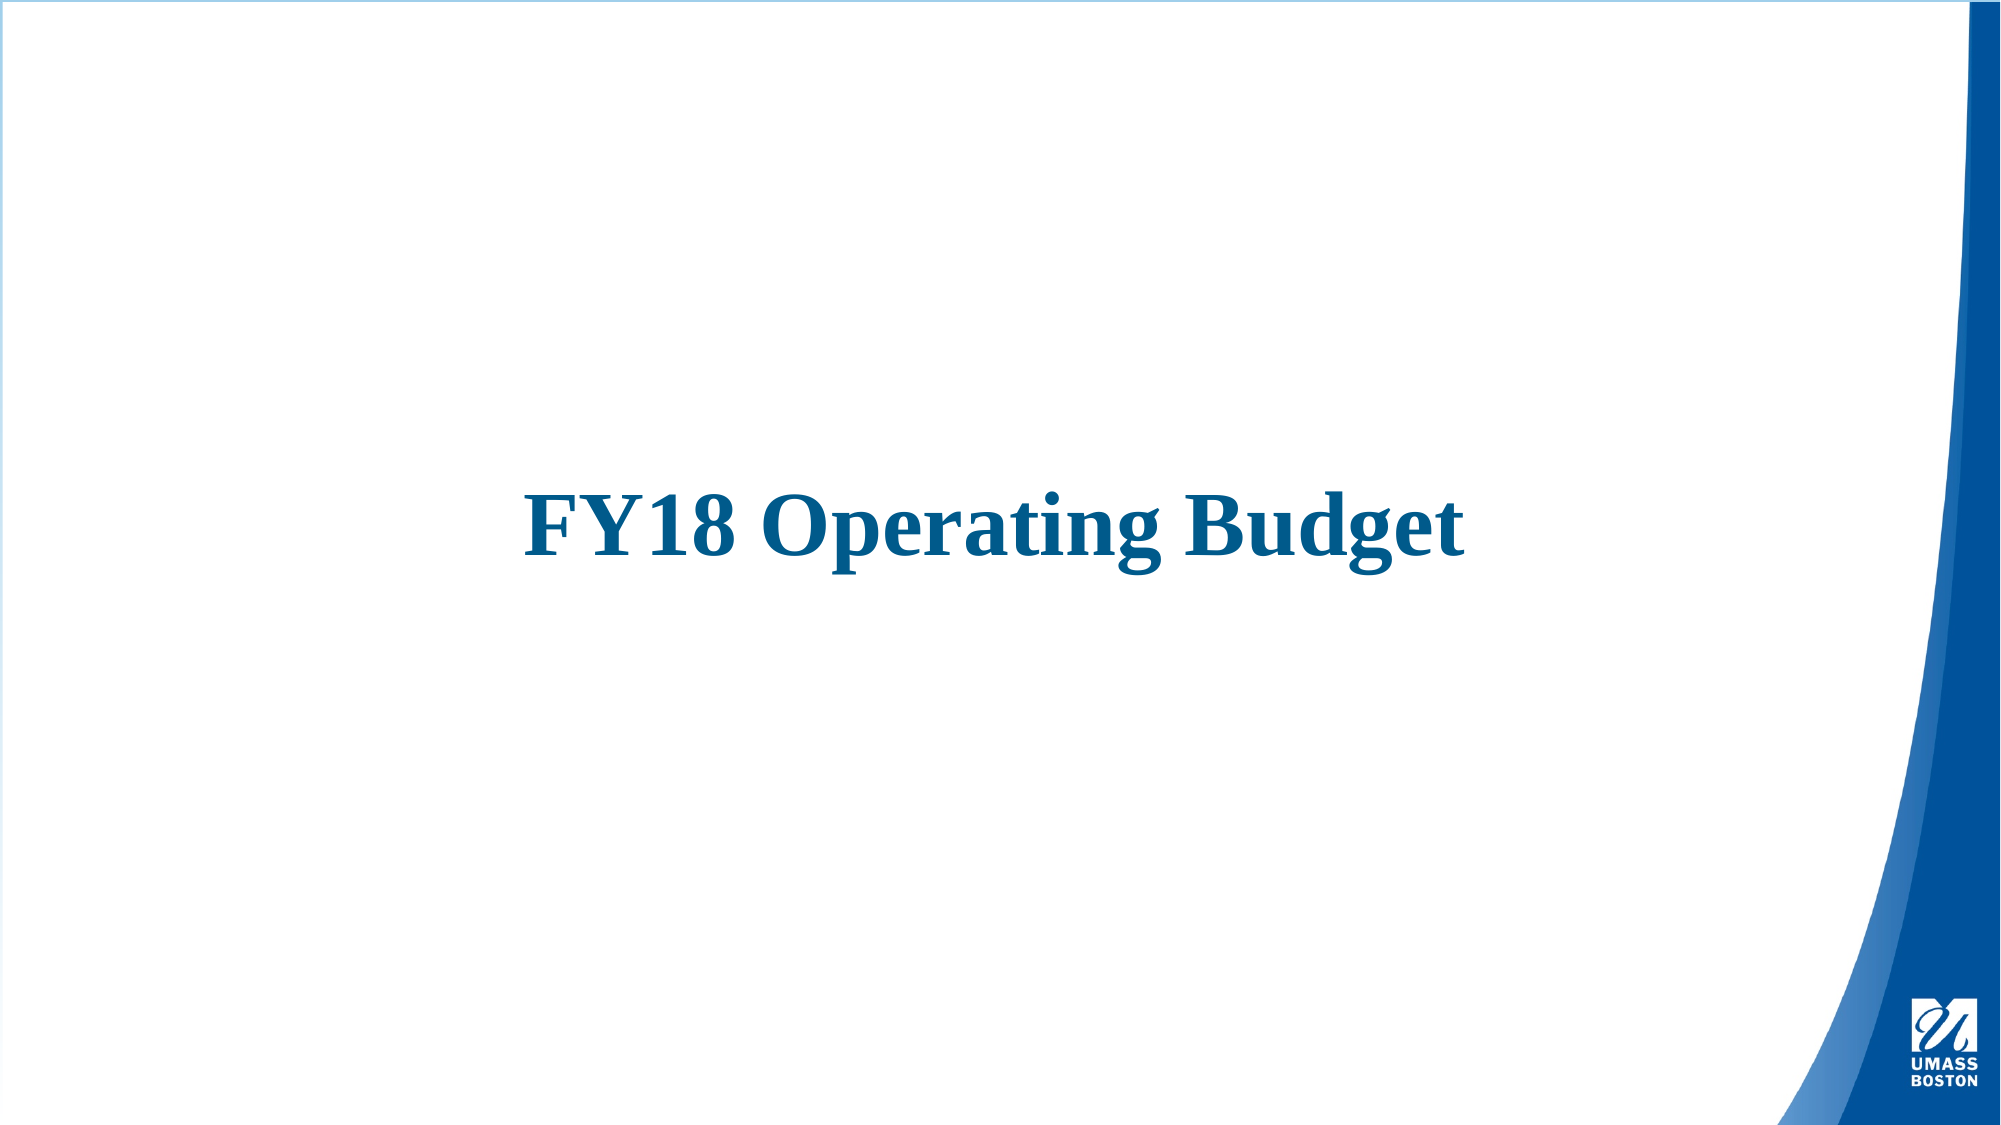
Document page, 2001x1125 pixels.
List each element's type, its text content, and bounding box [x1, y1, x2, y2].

picture [2, 2, 2001, 1125]
text_box FY18 Operating Budget [143, 401, 1847, 582]
